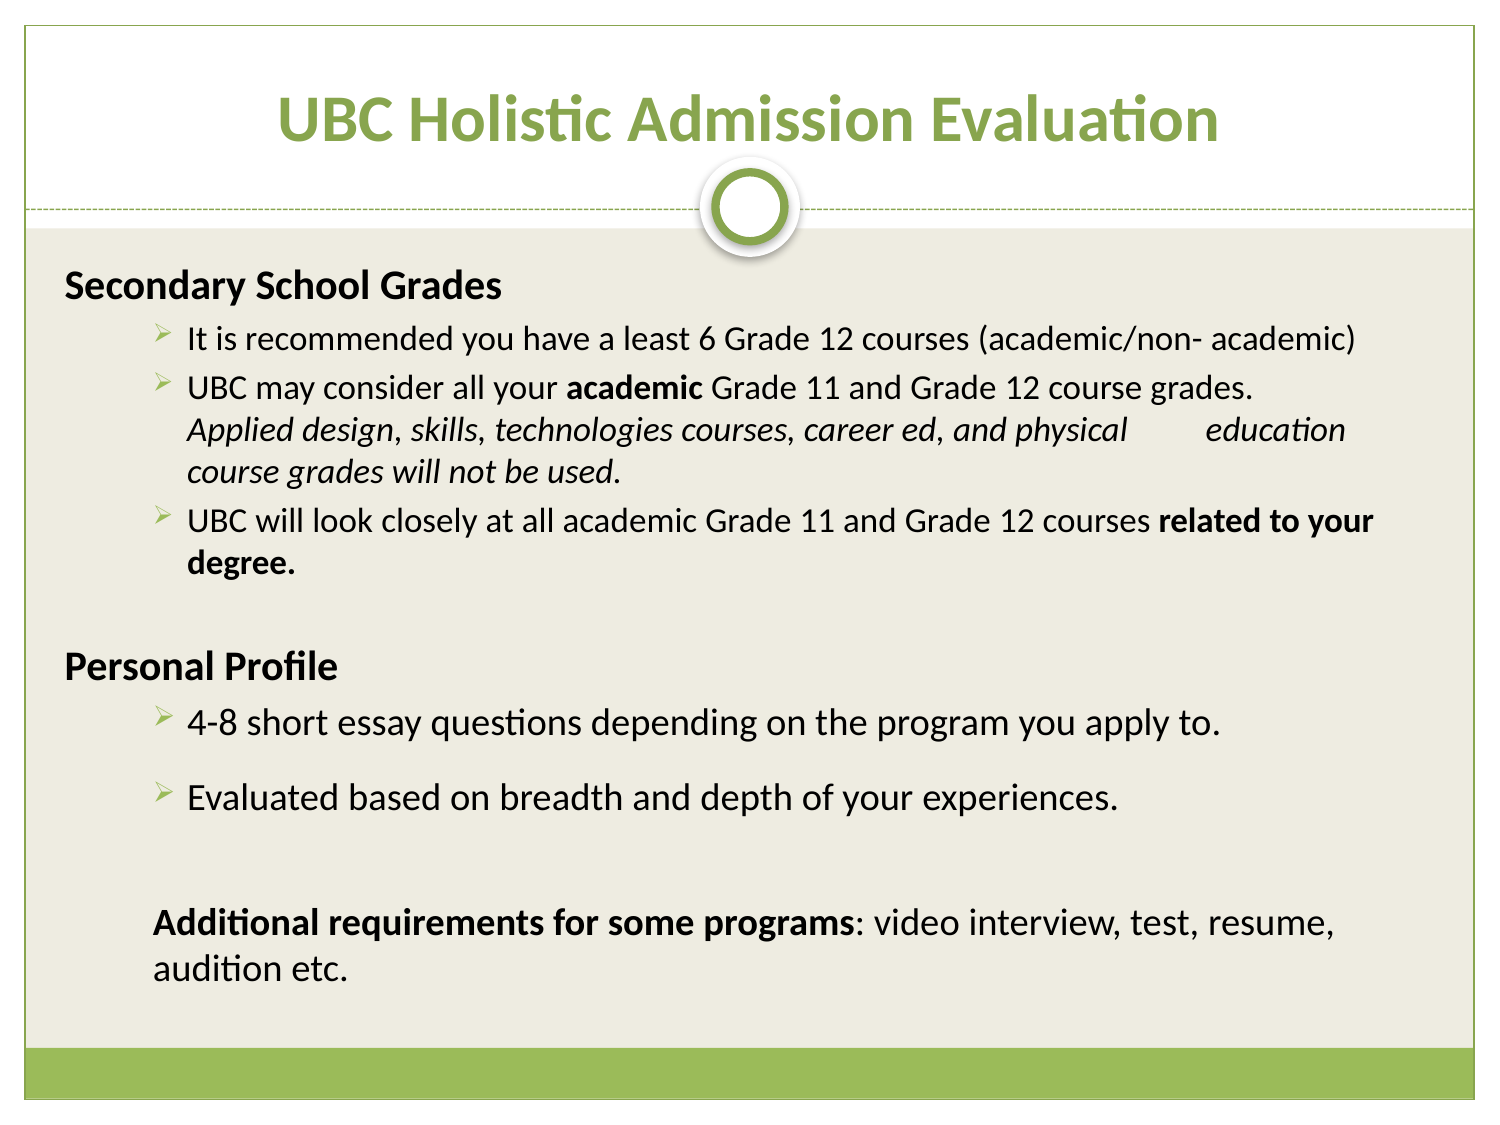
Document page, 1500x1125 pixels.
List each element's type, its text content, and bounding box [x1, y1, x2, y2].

title UBC Holistic Admission Evaluation [49, 37, 1450, 162]
list Secondary School Grades It is recommended you have a least 6 Grade 12 courses (academic/non- academic) UBC may consider all your academic Grade 11 and Grade 12 course grades. Applied design, skills, technologies courses, career ed, and physical education course grades will not be used. UBC will look closely at all academic Grade 11 and Grade 12 courses related to your degree. Personal Profile 4-8 short essay questions depending on the program you apply to. Evaluated based on breadth and depth of your experiences. Additional requirements for some programs: video interview, test, resume, audition etc. [49, 250, 1445, 1001]
